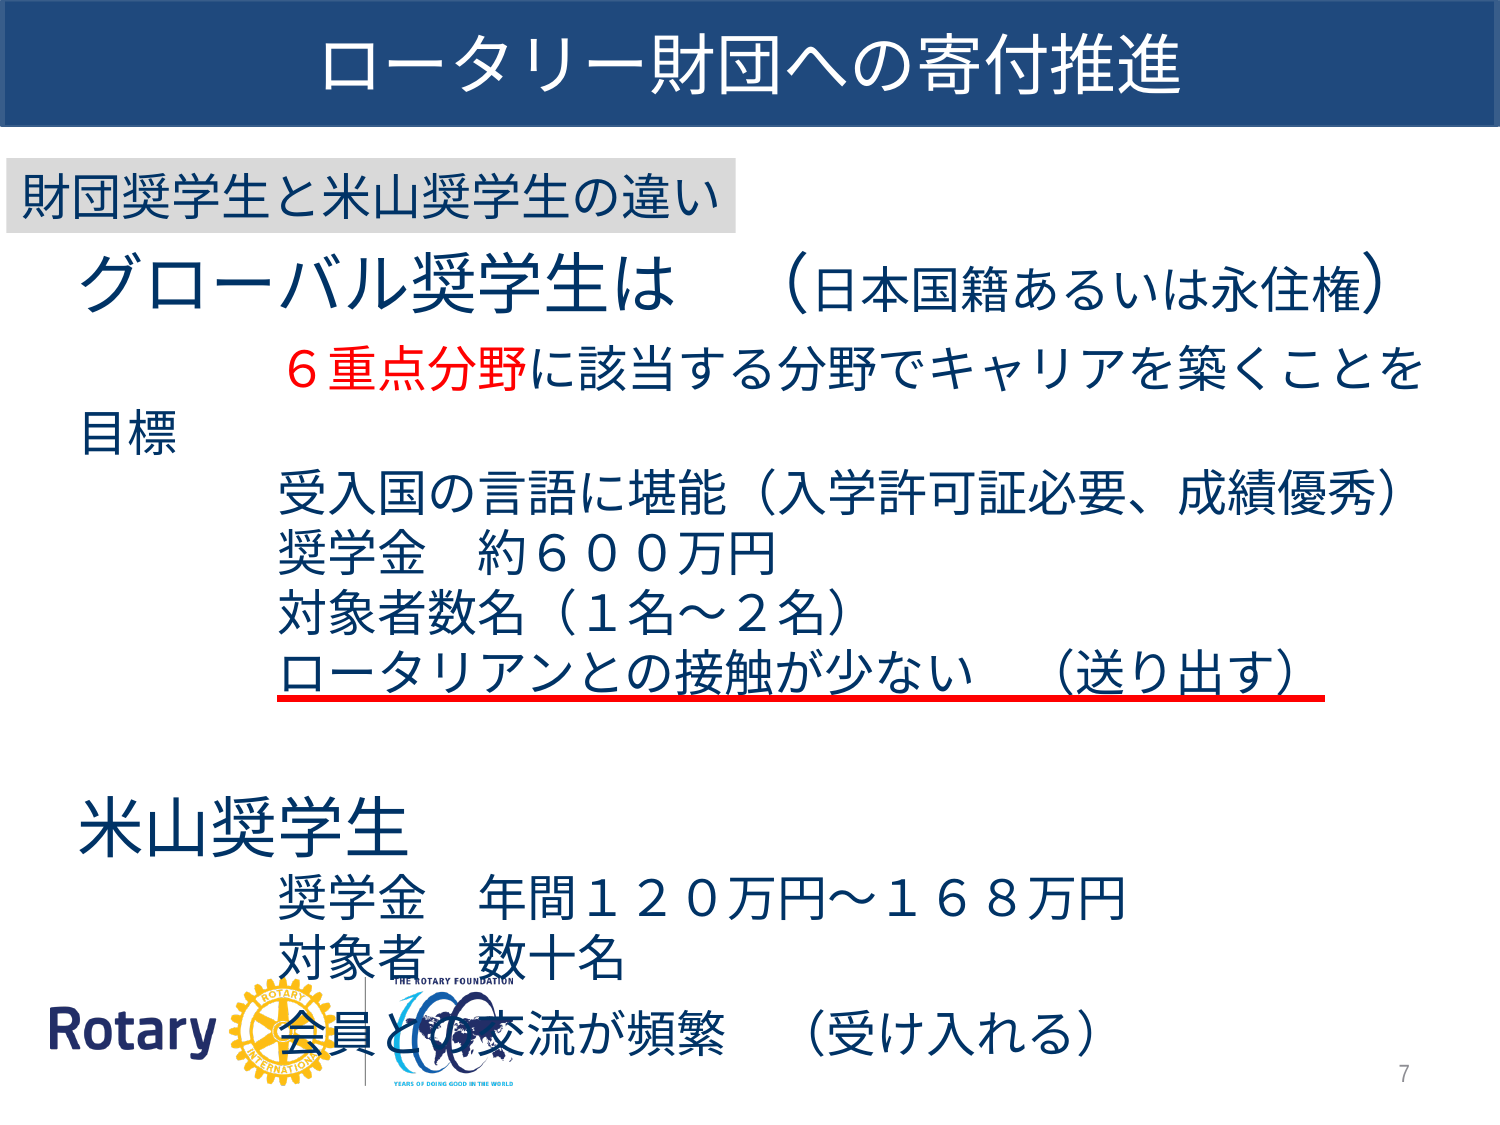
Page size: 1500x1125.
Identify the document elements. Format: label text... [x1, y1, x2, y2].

text_box 財団奨学生と米山奨学生の違い [6, 158, 736, 233]
text_box グローバル奨学生は （日本国籍あるいは永住権） ６重点分野に該当する分野でキャリアを築くことを目標 受入国の言語に堪能（入学許可証必要、成績優秀） 奨学金 約６００万円 対象者数名（１名～２名） ロータリアンとの接触が少ない （送り出す） 米山奨学生 奨学金 年間１２０万円～１６８万円 対象者 数十名 会員との交流が頻繁 （受け入れる） [62, 233, 1450, 1125]
picture [0, 0, 1500, 128]
picture [49, 976, 513, 1086]
